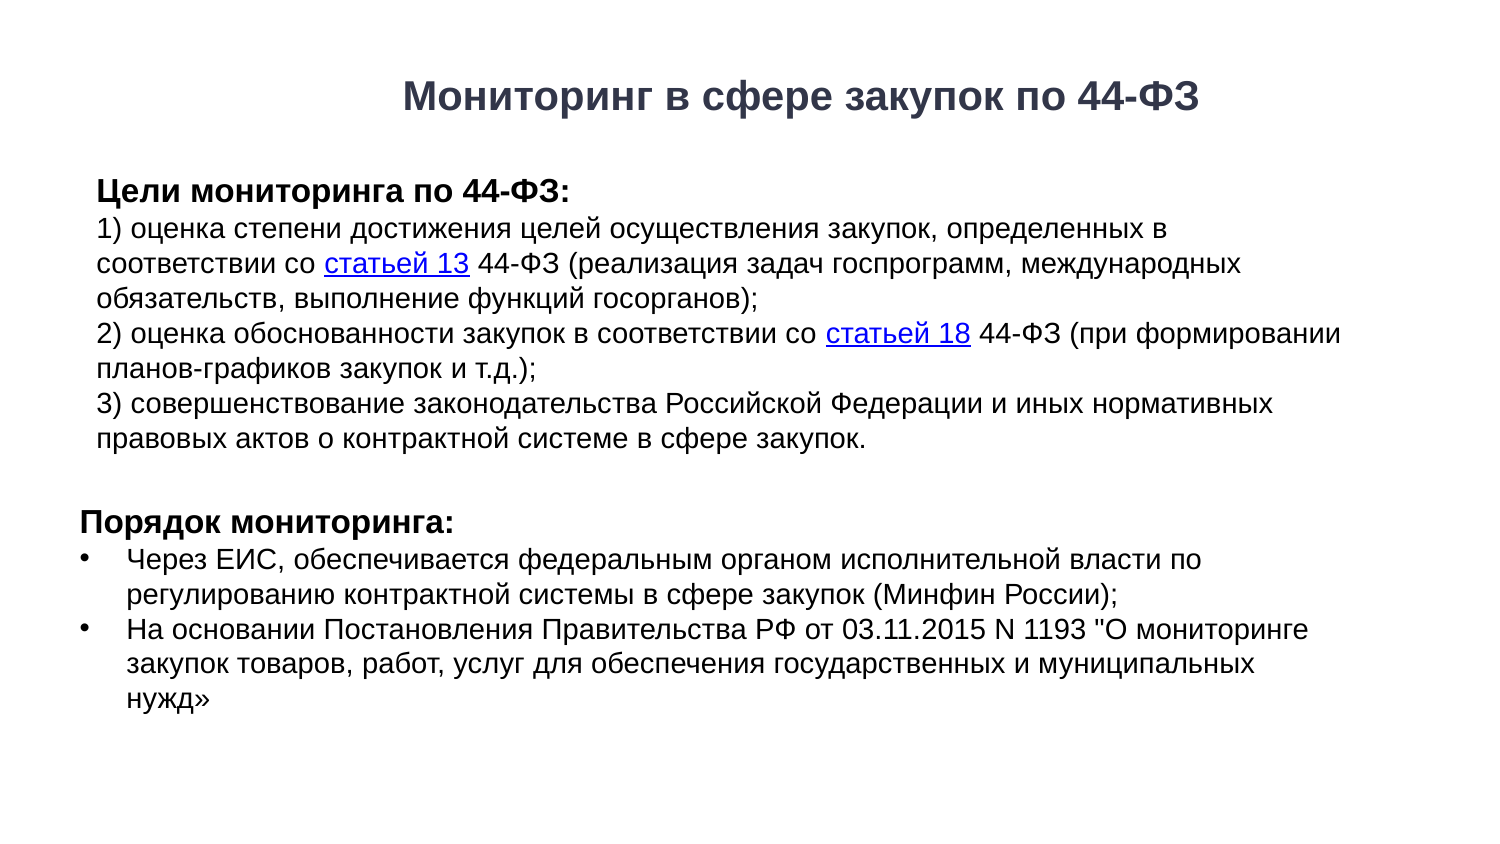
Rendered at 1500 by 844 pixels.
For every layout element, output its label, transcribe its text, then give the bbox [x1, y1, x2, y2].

text_box Мониторинг в сфере закупок по 44-ФЗ [299, 23, 1304, 161]
text_box Цели мониторинга по 44-ФЗ: 1) оценка степени достижения целей осуществления закупок, определенных в соответствии со статьей 13 44-ФЗ (реализация задач госпрограмм, международных обязательств, выполнение функций госорганов); 2) оценка обоснованности закупок в соответствии со статьей 18 44-ФЗ (при формировании планов-графиков закупок и т.д.); 3) совершенствование законодательства Российской Федерации и иных нормативных правовых актов о контрактной системе в сфере закупок. [81, 161, 1358, 462]
text_box Порядок мониторинга: Через ЕИС, обеспечивается федеральным органом исполнительной власти по регулированию контрактной системы в сфере закупок (Минфин России); На основании Постановления Правительства РФ от 03.11.2015 N 1193 "О мониторинге закупок товаров, работ, услуг для обеспечения государственных и муниципальных нужд» [64, 492, 1341, 723]
